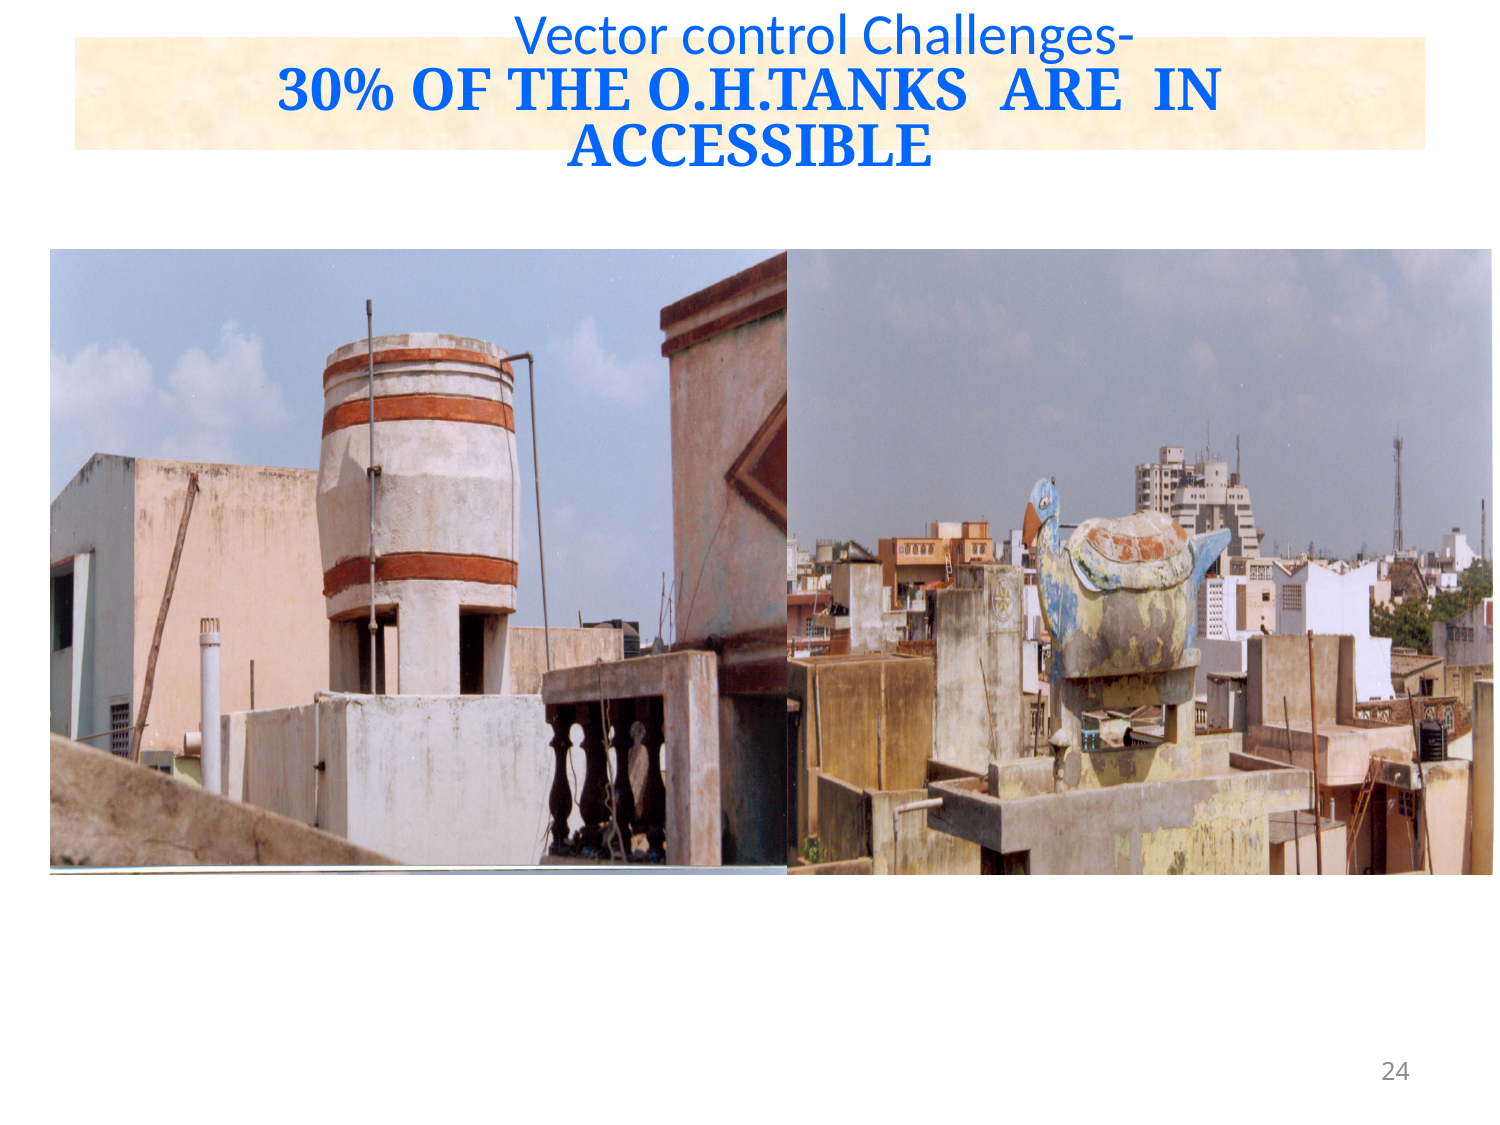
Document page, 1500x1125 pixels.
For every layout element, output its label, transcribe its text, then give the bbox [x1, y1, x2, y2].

text_box Vector control Challenges- 30% OF THE O.H.TANKS ARE IN ACCESSIBLE [74, 37, 1425, 150]
slide_number 24 [1074, 1042, 1425, 1103]
picture [49, 249, 1500, 876]
